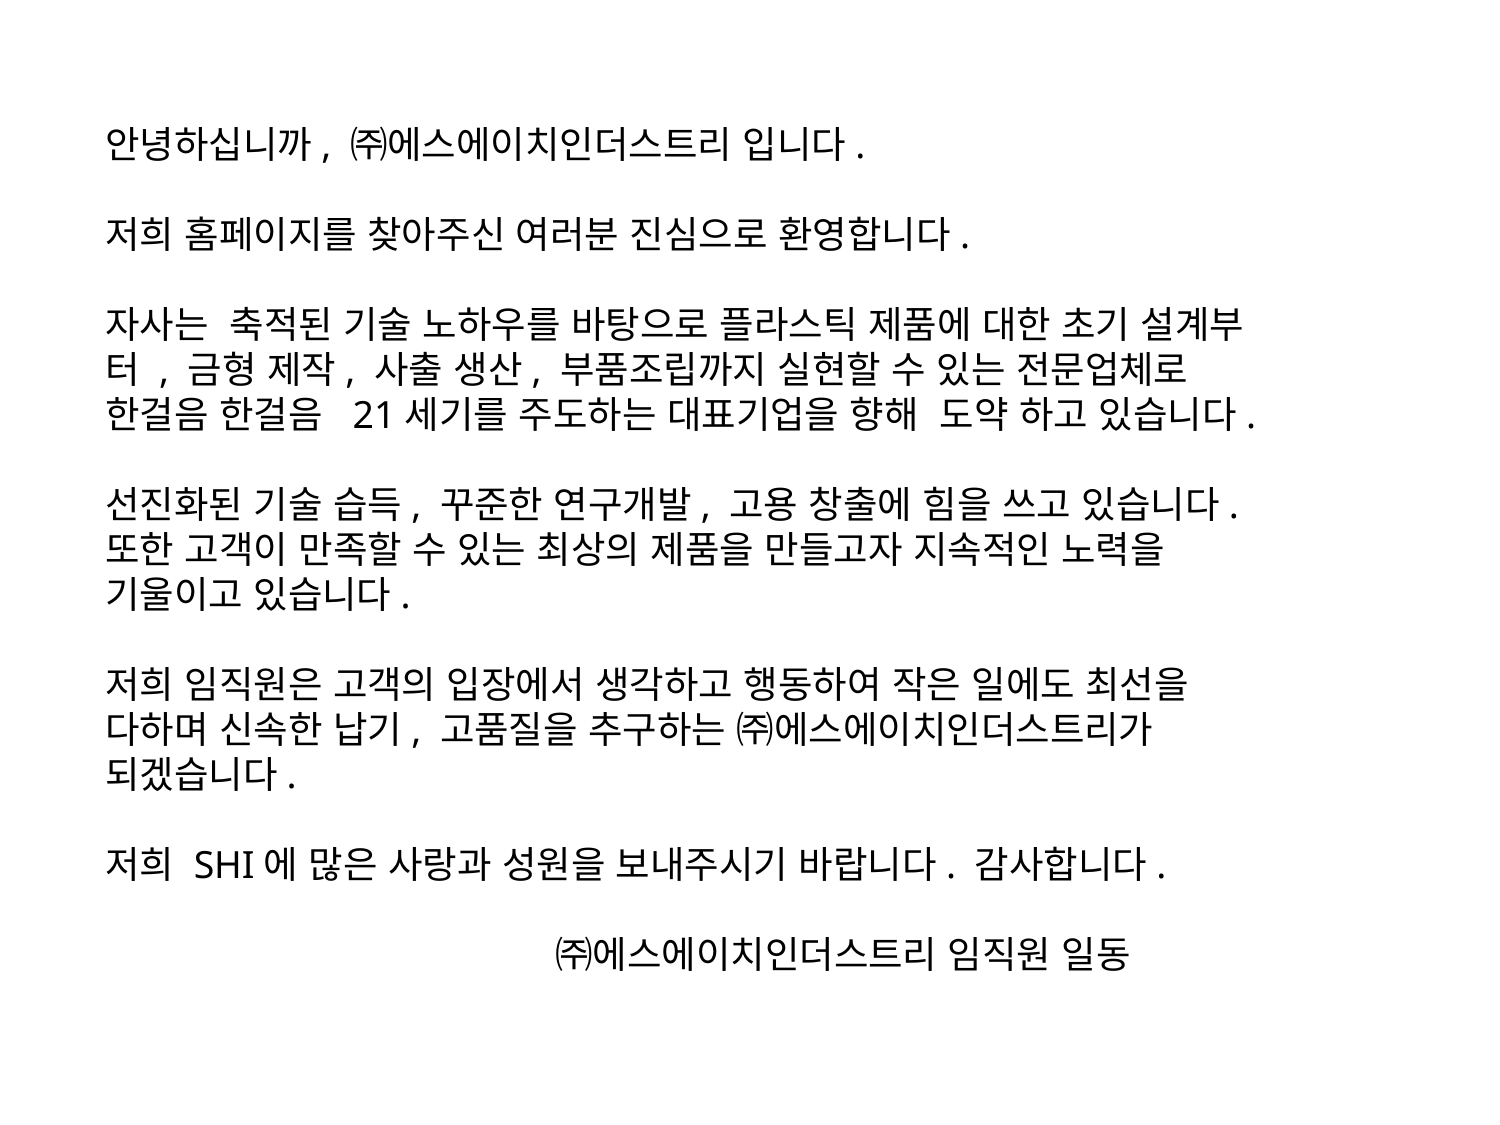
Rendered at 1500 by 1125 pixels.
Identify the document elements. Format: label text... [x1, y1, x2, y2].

text_box 안녕하십니까, ㈜에스에이치인더스트리 입니다. 저희 홈페이지를 찾아주신 여러분 진심으로 환영합니다. 자사는 축적된 기술 노하우를 바탕으로 플라스틱 제품에 대한 초기 설계부터 , 금형 제작, 사출 생산, 부품조립까지 실현할 수 있는 전문업체로 한걸음 한걸음 21세기를 주도하는 대표기업을 향해 도약 하고 있습니다. 선진화된 기술 습득, 꾸준한 연구개발, 고용 창출에 힘을 쓰고 있습니다. 또한 고객이 만족할 수 있는 최상의 제품을 만들고자 지속적인 노력을 기울이고 있습니다. 저희 임직원은 고객의 입장에서 생각하고 행동하여 작은 일에도 최선을 다하며 신속한 납기, 고품질을 추구하는 ㈜에스에이치인더스트리가 되겠습니다. 저희 SHI에 많은 사랑과 성원을 보내주시기 바랍니다. 감사합니다. ㈜에스에이치인더스트리 임직원 일동 [90, 113, 1317, 984]
